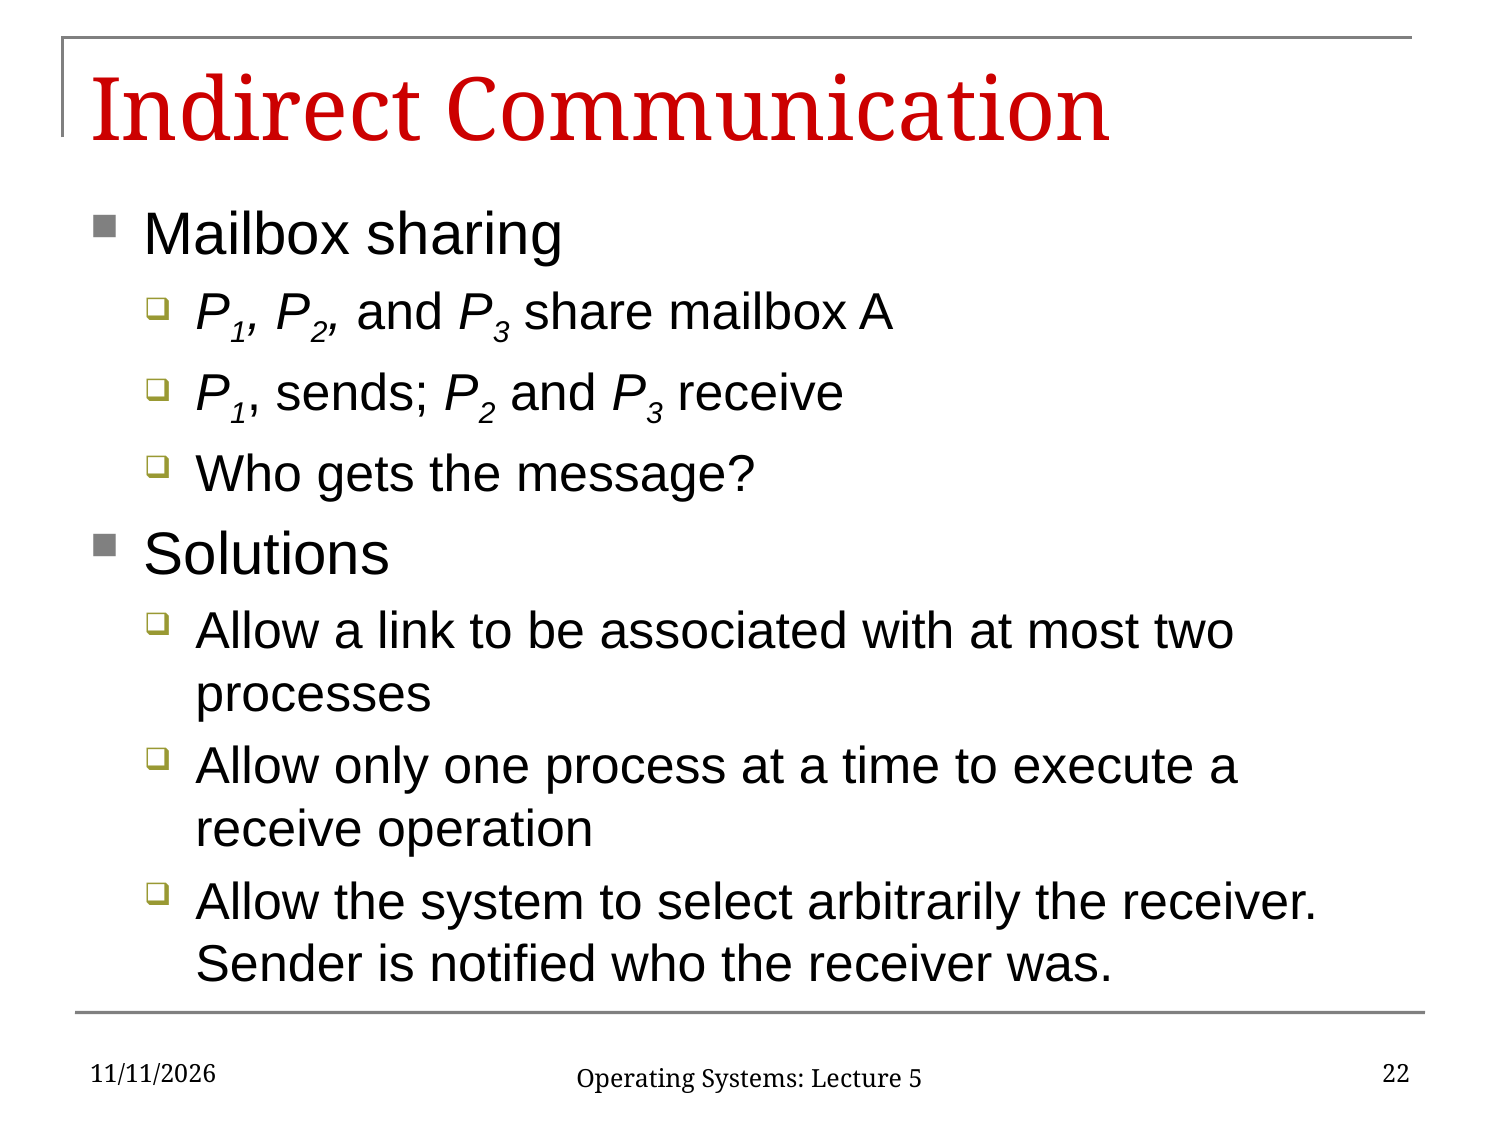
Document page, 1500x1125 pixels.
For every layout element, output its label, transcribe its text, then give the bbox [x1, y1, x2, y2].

title Indirect Communication [75, 45, 1425, 163]
slide_number 22 [1074, 1023, 1426, 1100]
list Mailbox sharing P1, P2, and P3 share mailbox A P1, sends; P2 and P3 receive Who gets the message? Solutions Allow a link to be associated with at most two processes Allow only one process at a time to execute a receive operation Allow the system to select arbitrarily the receiver. Sender is notified who the receiver was. [75, 187, 1425, 1006]
footer Operating Systems: Lecture 5 [512, 1024, 988, 1101]
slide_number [74, 1023, 426, 1100]
